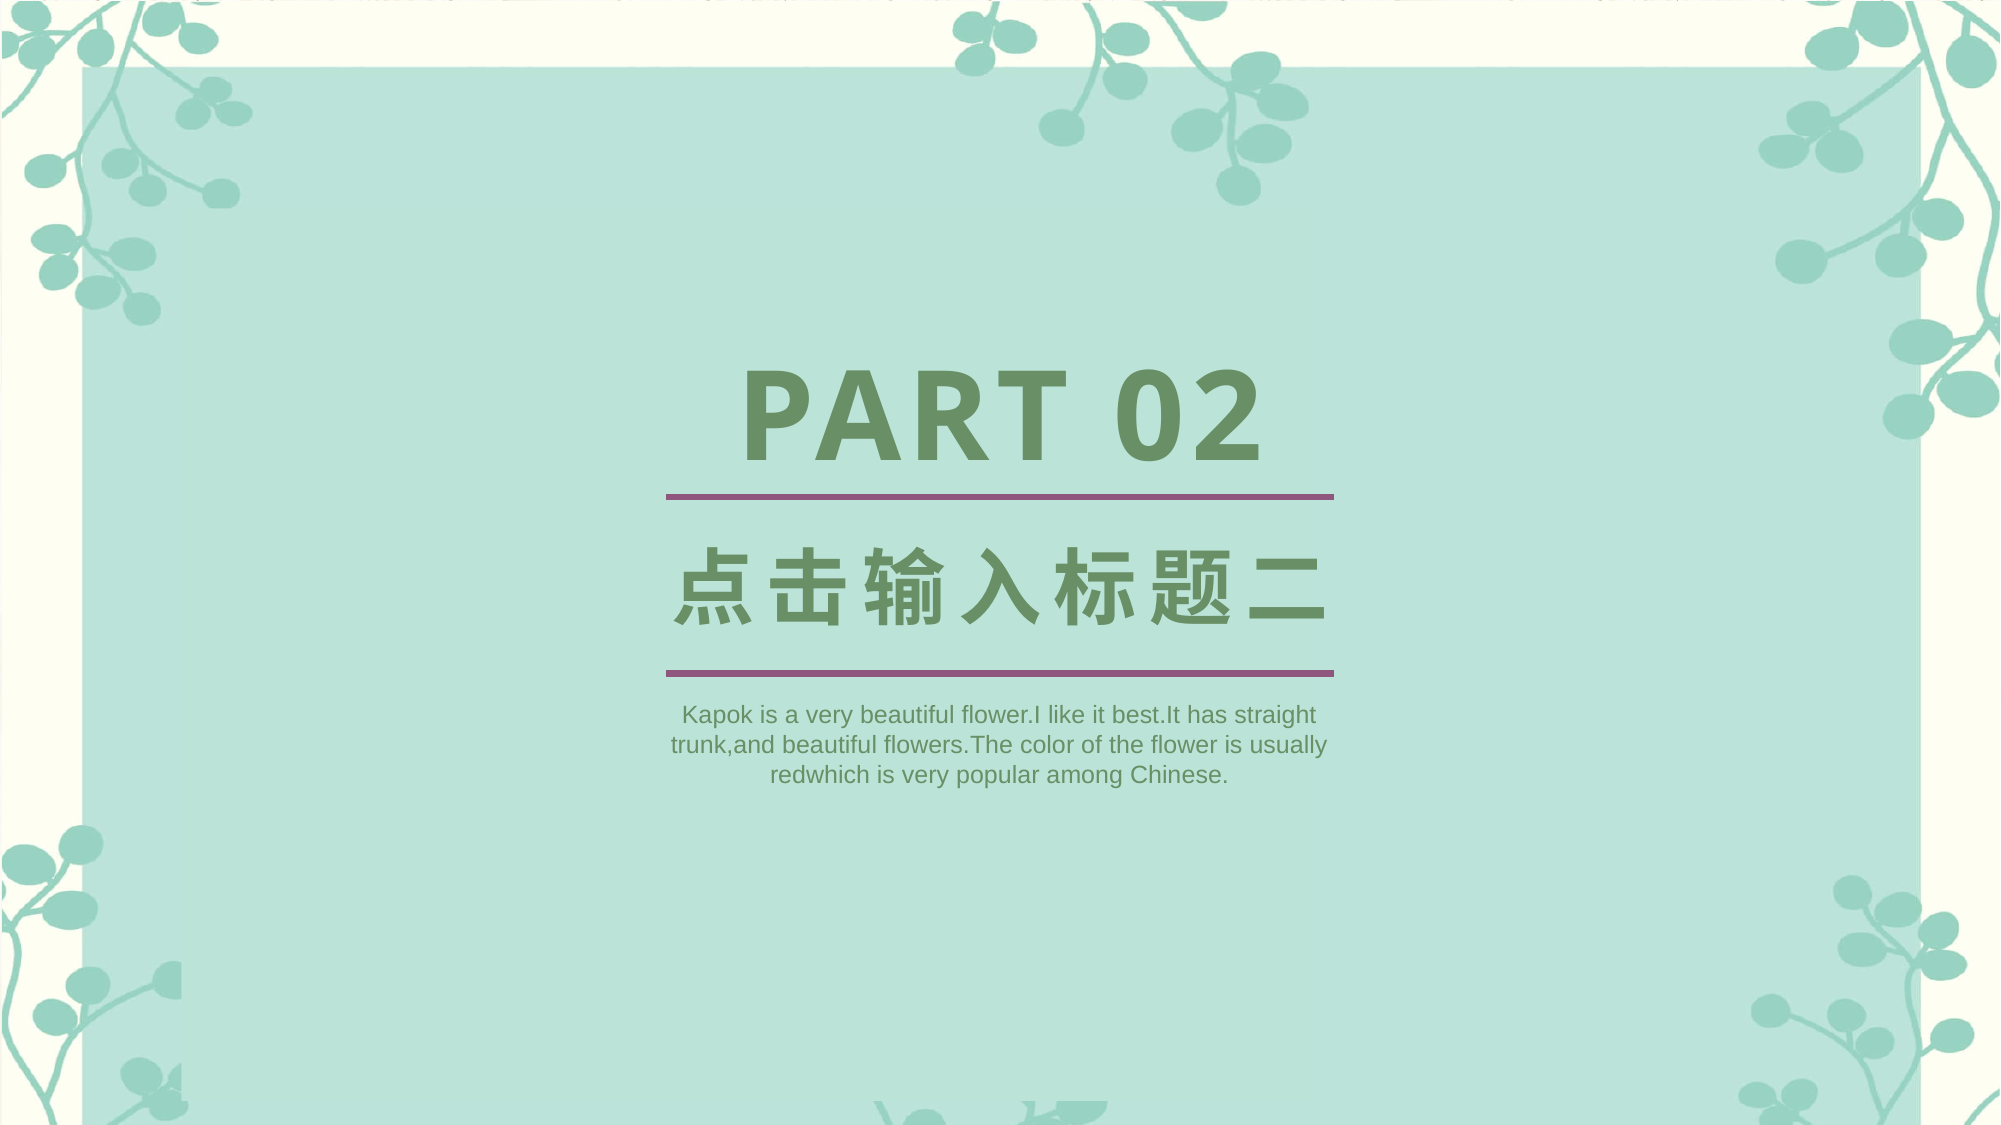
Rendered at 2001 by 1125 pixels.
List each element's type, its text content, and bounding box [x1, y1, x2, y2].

text_box Kapok is a very beautiful flower.I like it best.It has straight trunk,and beautiful flowers.The color of the flower is usually redwhich is very popular among Chinese. [649, 690, 1351, 796]
text_box PART 02 [626, 327, 1373, 493]
text_box 点击输入标题二 [644, 527, 1356, 643]
picture [0, 0, 2001, 1125]
